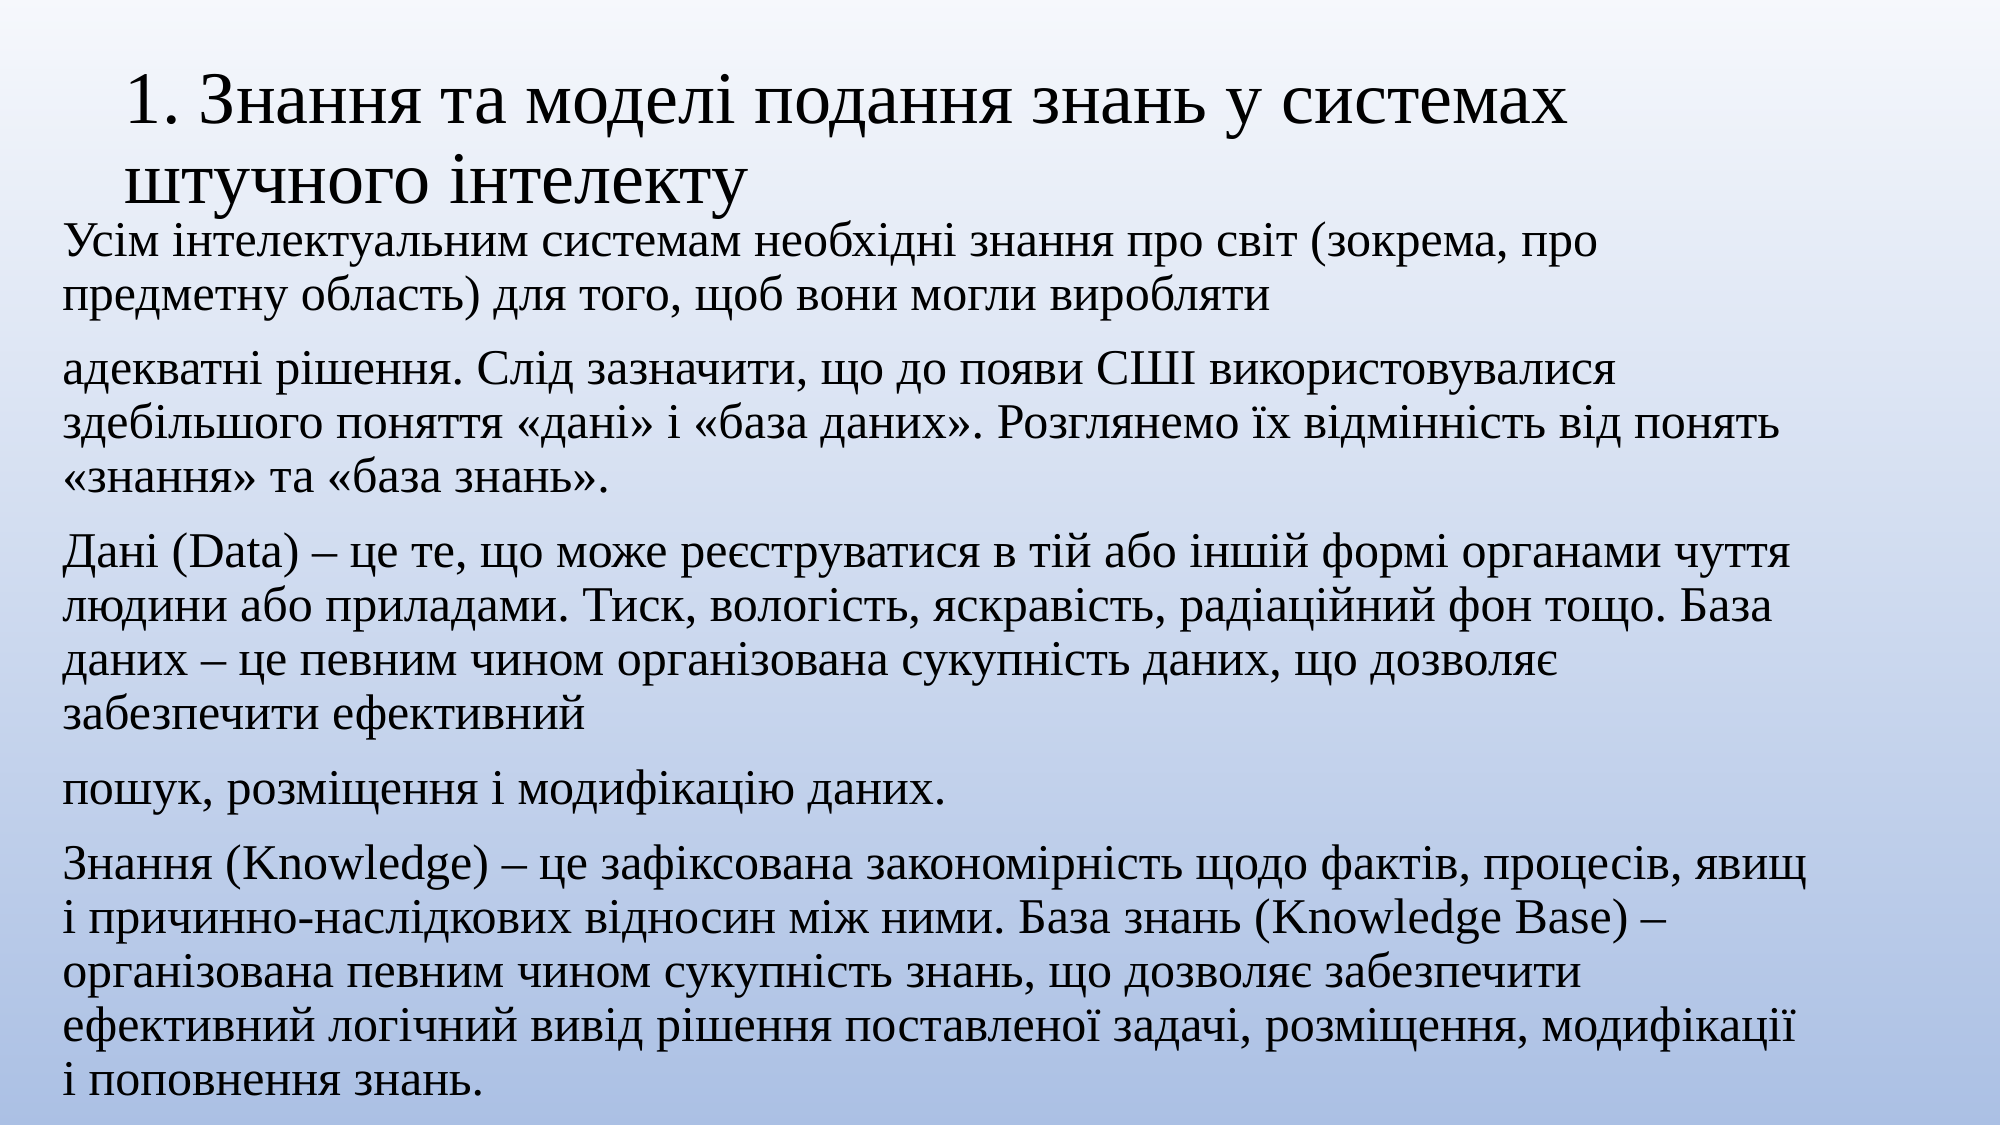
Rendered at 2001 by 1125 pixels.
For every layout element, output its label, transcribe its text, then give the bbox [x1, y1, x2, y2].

list Усім інтелектуальним системам необхідні знання про світ (зокрема, про предметну область) для того, щоб вони могли виробляти адекватні рішення. Слід зазначити, що до появи СШІ використовувалися здебільшого поняття «дані» і «база даних». Розглянемо їх відмінність від понять «знання» та «база знань». Дані (Data) – це те, що може реєструватися в тій або іншій формі органами чуття людини або приладами. Тиск, вологість, яскравість, радіаційний фон тощо. База даних – це певним чином організована сукупність даних, що дозволяє забезпечити ефективний пошук, розміщення і модифікацію даних. Знання (Knowledge) – це зафіксована закономірність щодо фактів, процесів, явищ і причинно-наслідкових відносин між ними. База знань (Knowledge Base) – організована певним чином сукупність знань, що дозволяє забезпечити ефективний логічний вивід рішення поставленої задачі, розміщення, модифікації і поповнення знань. [47, 205, 1835, 920]
title 1. Знання та моделі подання знань у системах штучного інтелекту [109, 51, 1835, 205]
